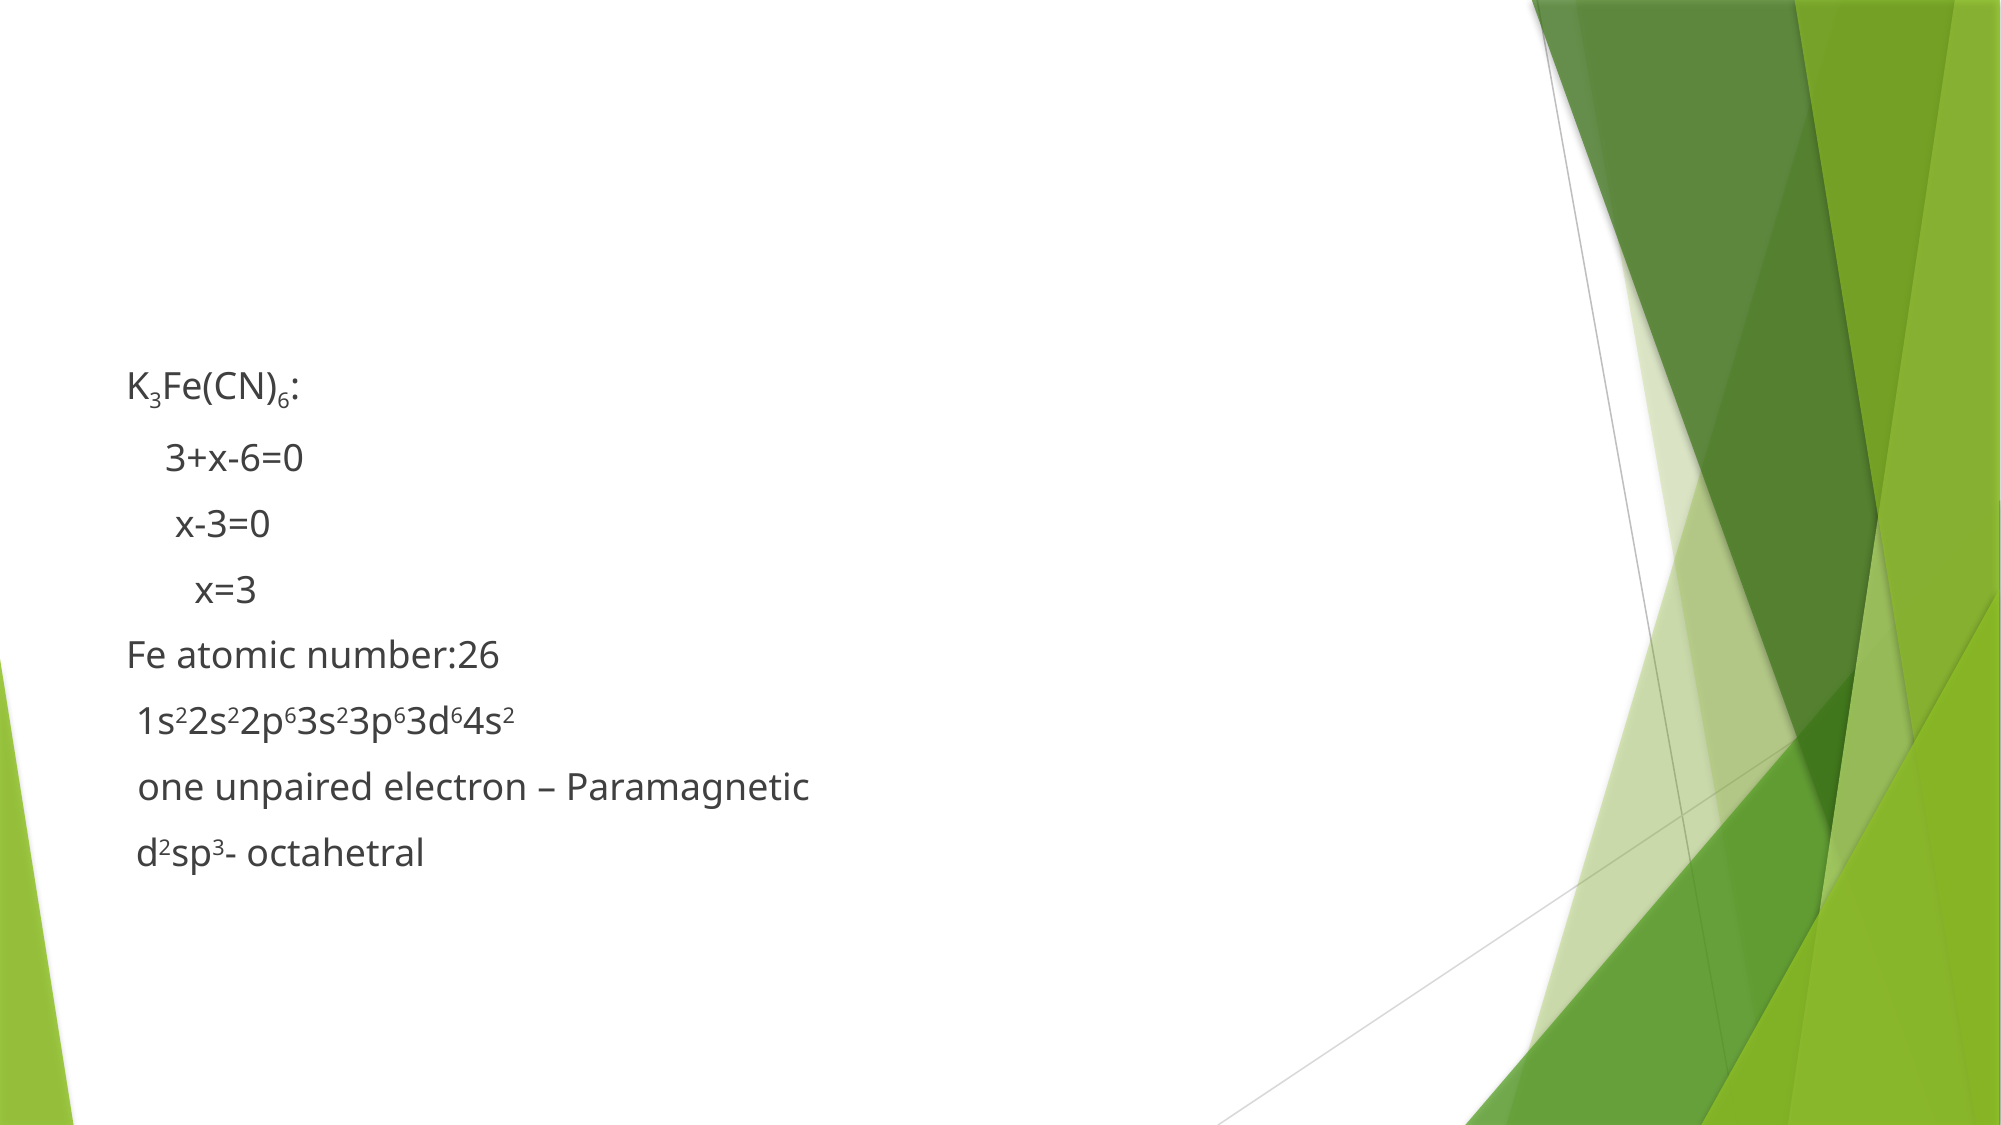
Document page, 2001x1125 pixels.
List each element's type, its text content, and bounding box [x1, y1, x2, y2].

list K3Fe(CN)6: 3+x-6=0 x-3=0 x=3 Fe atomic number:26 1s22s22p63s23p63d64s2 one unpaired electron – Paramagnetic d2sp3- octahetral [111, 354, 1522, 992]
